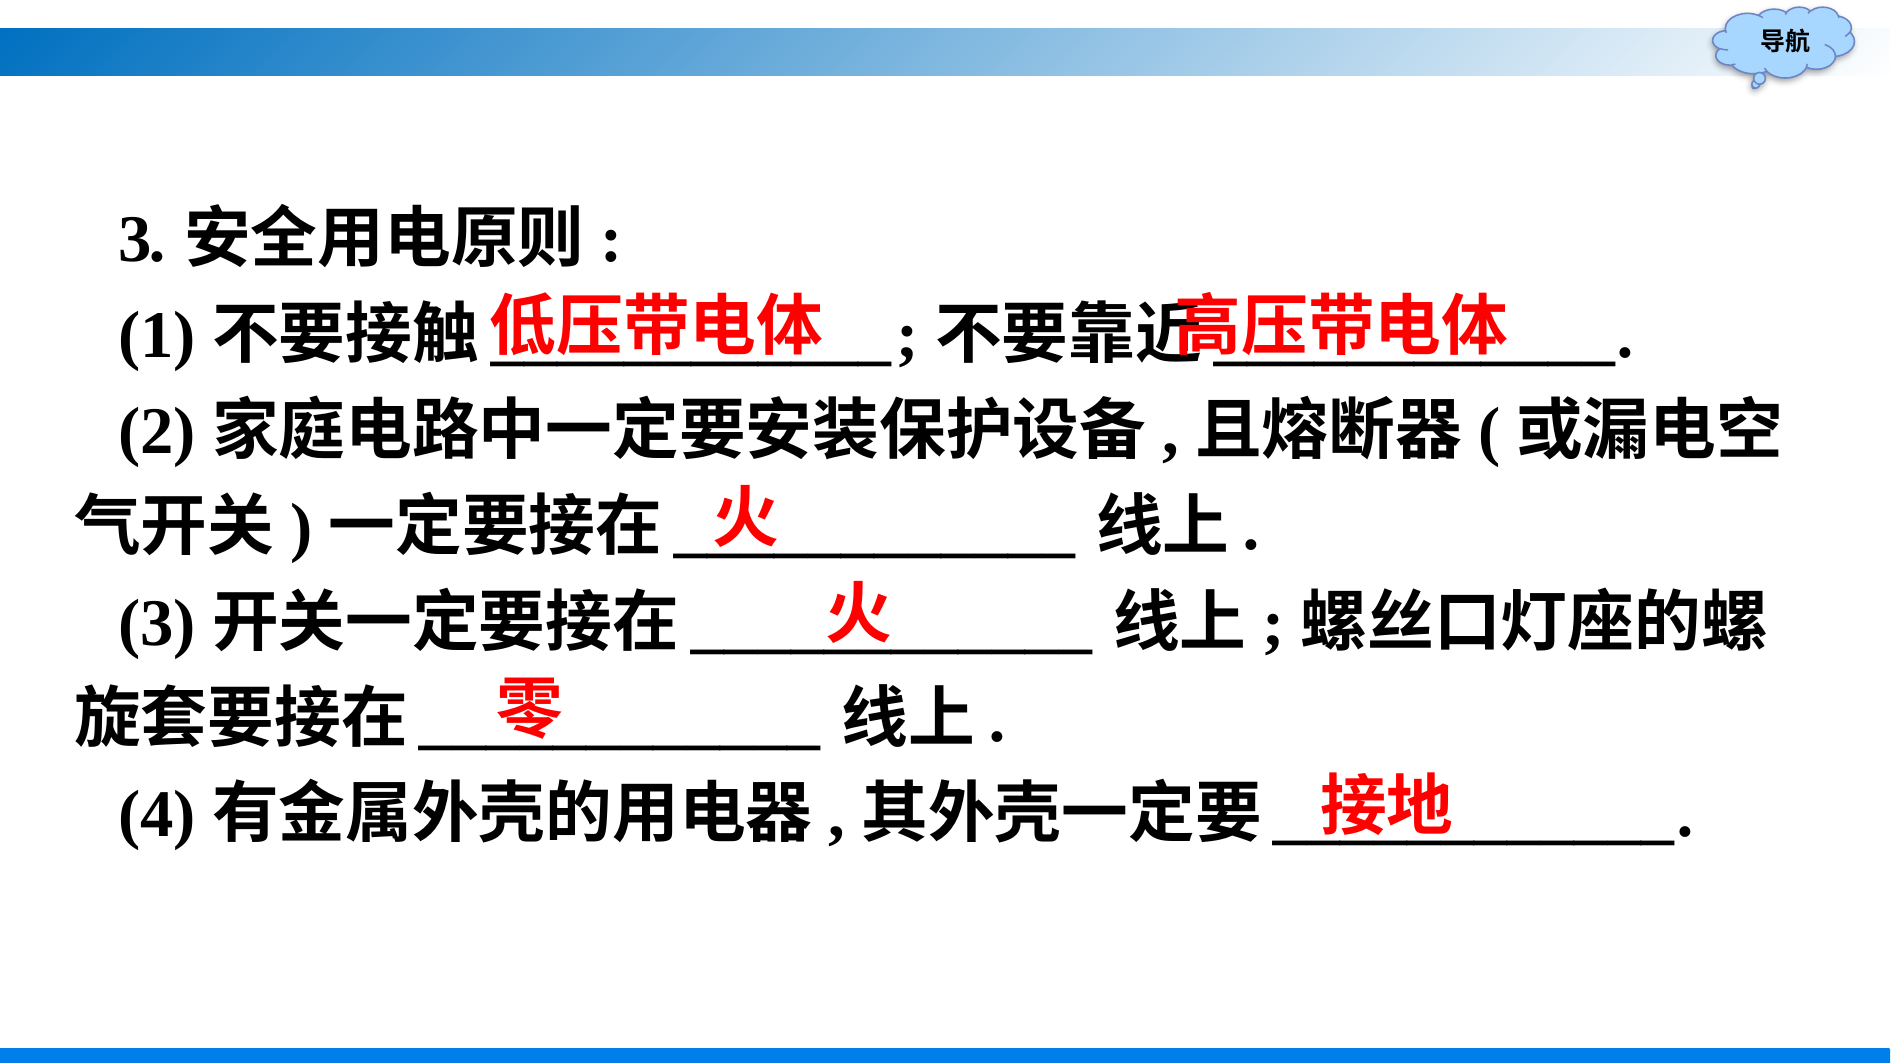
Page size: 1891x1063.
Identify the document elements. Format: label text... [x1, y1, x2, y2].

text_box 低压带电体 [474, 275, 839, 370]
text_box 3.安全用电原则: (1)不要接触____________;不要靠近____________. (2)家庭电路中一定要安装保护设备,且熔断器(或漏电空气开关)一定要接在____________线上. (3)开关一定要接在____________线上;螺丝口灯座的螺旋套要接在____________线上. (4)有金属外壳的用电器,其外壳一定要____________. [59, 171, 1833, 858]
text_box 火 [697, 467, 794, 562]
text_box 火 [810, 563, 908, 659]
text_box 零 [481, 657, 578, 753]
text_box 接地 [1305, 755, 1469, 851]
text_box 高压带电体 [1159, 275, 1524, 370]
